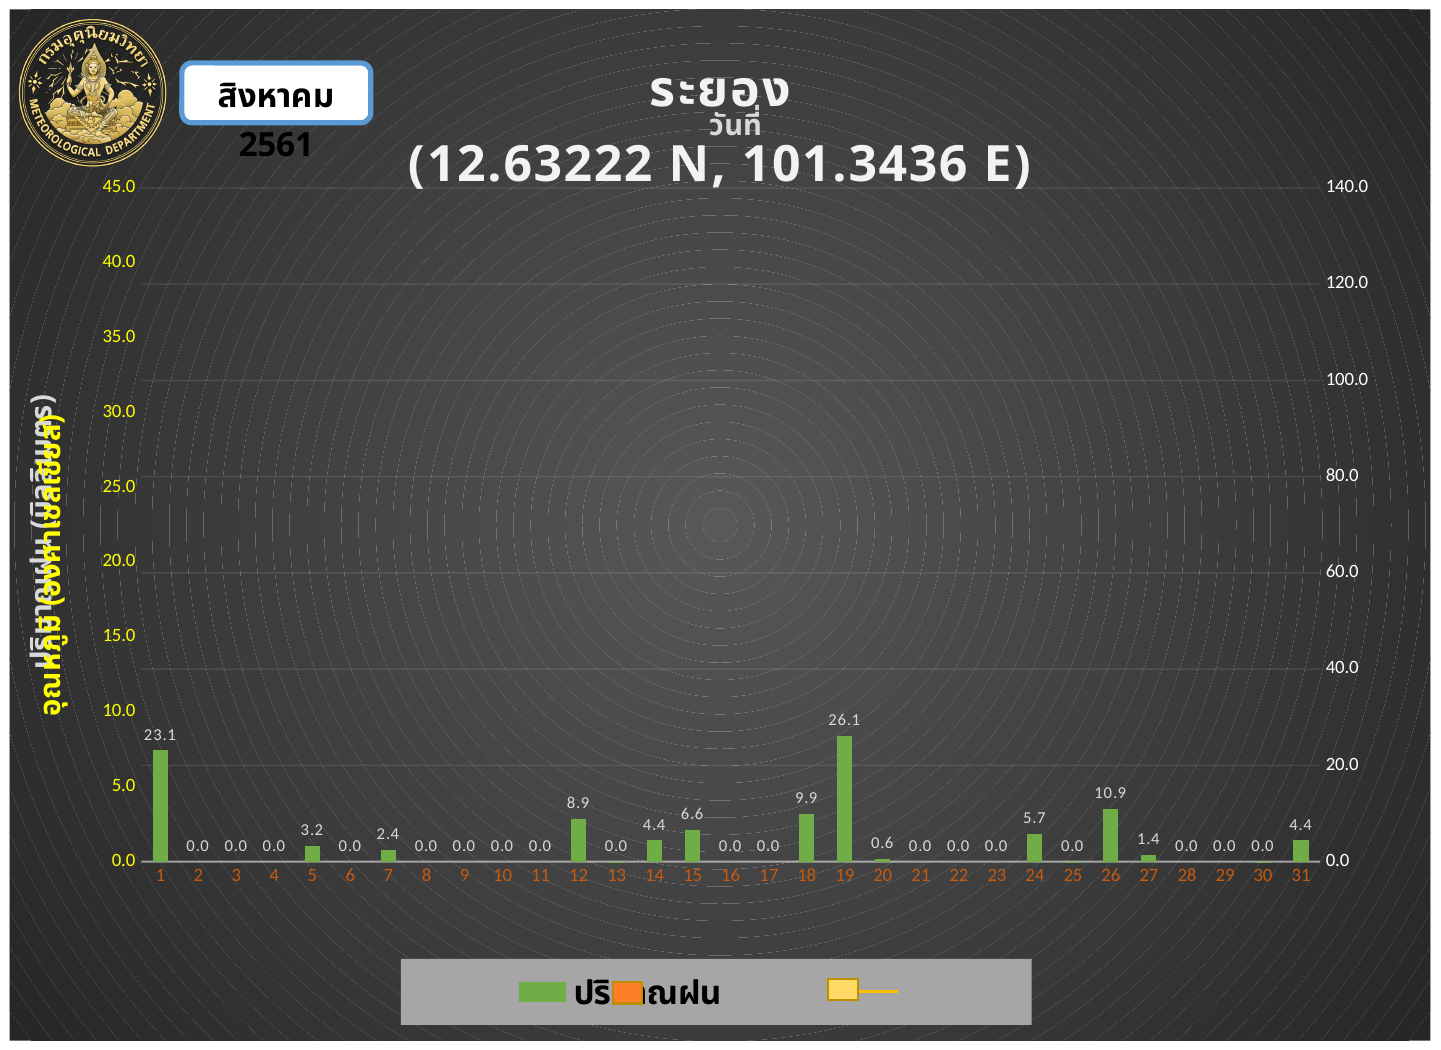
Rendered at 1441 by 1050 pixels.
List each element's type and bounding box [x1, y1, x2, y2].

chart [9, 9, 1431, 1041]
